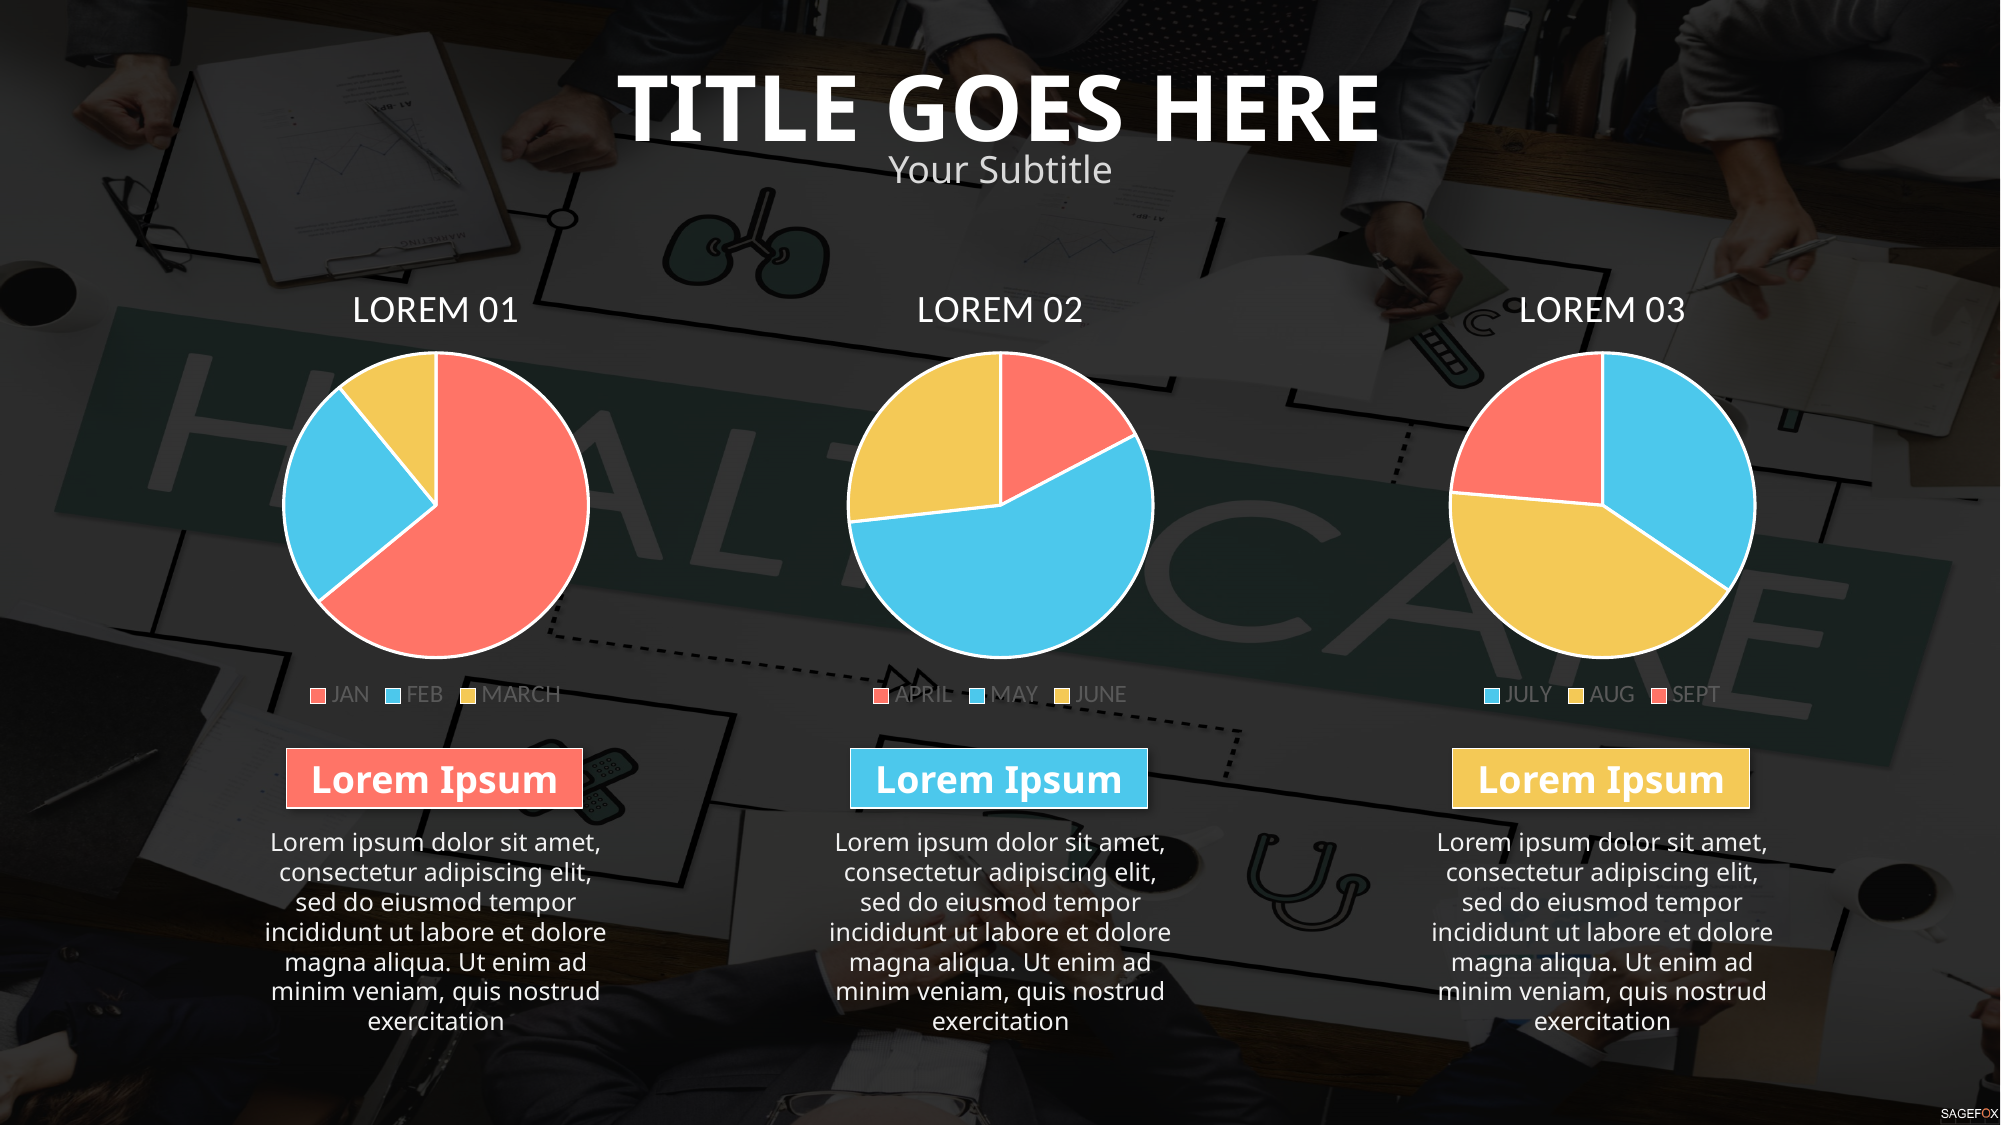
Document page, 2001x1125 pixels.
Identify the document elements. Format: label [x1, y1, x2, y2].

chart [211, 264, 662, 715]
text_box [813, 747, 1189, 1014]
chart [775, 264, 1226, 715]
text_box [248, 747, 624, 1014]
chart [1377, 264, 1828, 715]
text_box [548, 42, 1452, 199]
text_box [1415, 747, 1791, 1014]
picture [0, 0, 2001, 1125]
